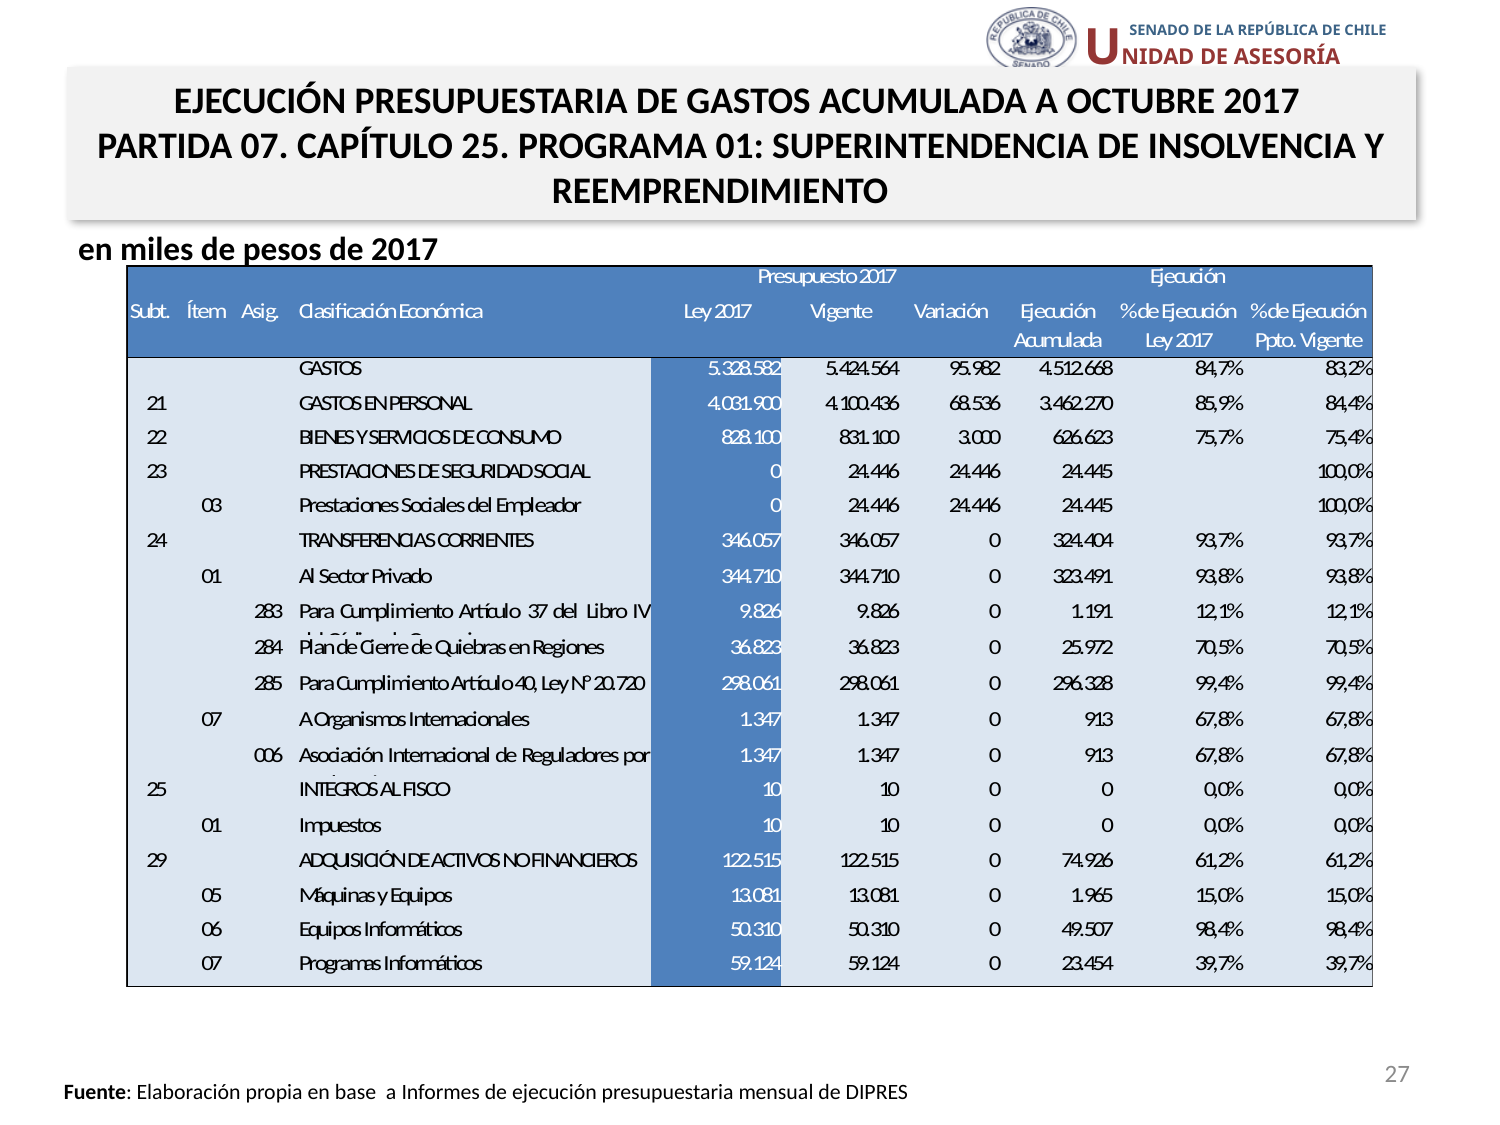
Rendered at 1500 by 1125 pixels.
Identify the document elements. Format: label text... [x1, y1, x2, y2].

picture [986, 7, 1079, 67]
text_box EJECUCIÓN PRESUPUESTARIA DE GASTOS ACUMULADA A OCTUBRE 2017 PARTIDA 07. CAPÍTULO 25. PROGRAMA 01: SUPERINTENDENCIA DE INSOLVENCIA Y REEMPRENDIMIENTO [67, 67, 1415, 219]
picture [126, 264, 1374, 988]
footer Fuente: Elaboración propia en base a Informes de ejecución presupuestaria mensual de DIPRES [48, 1070, 1428, 1119]
text_box en miles de pesos de 2017 [63, 219, 1414, 268]
slide_number 27 [1074, 1042, 1425, 1103]
